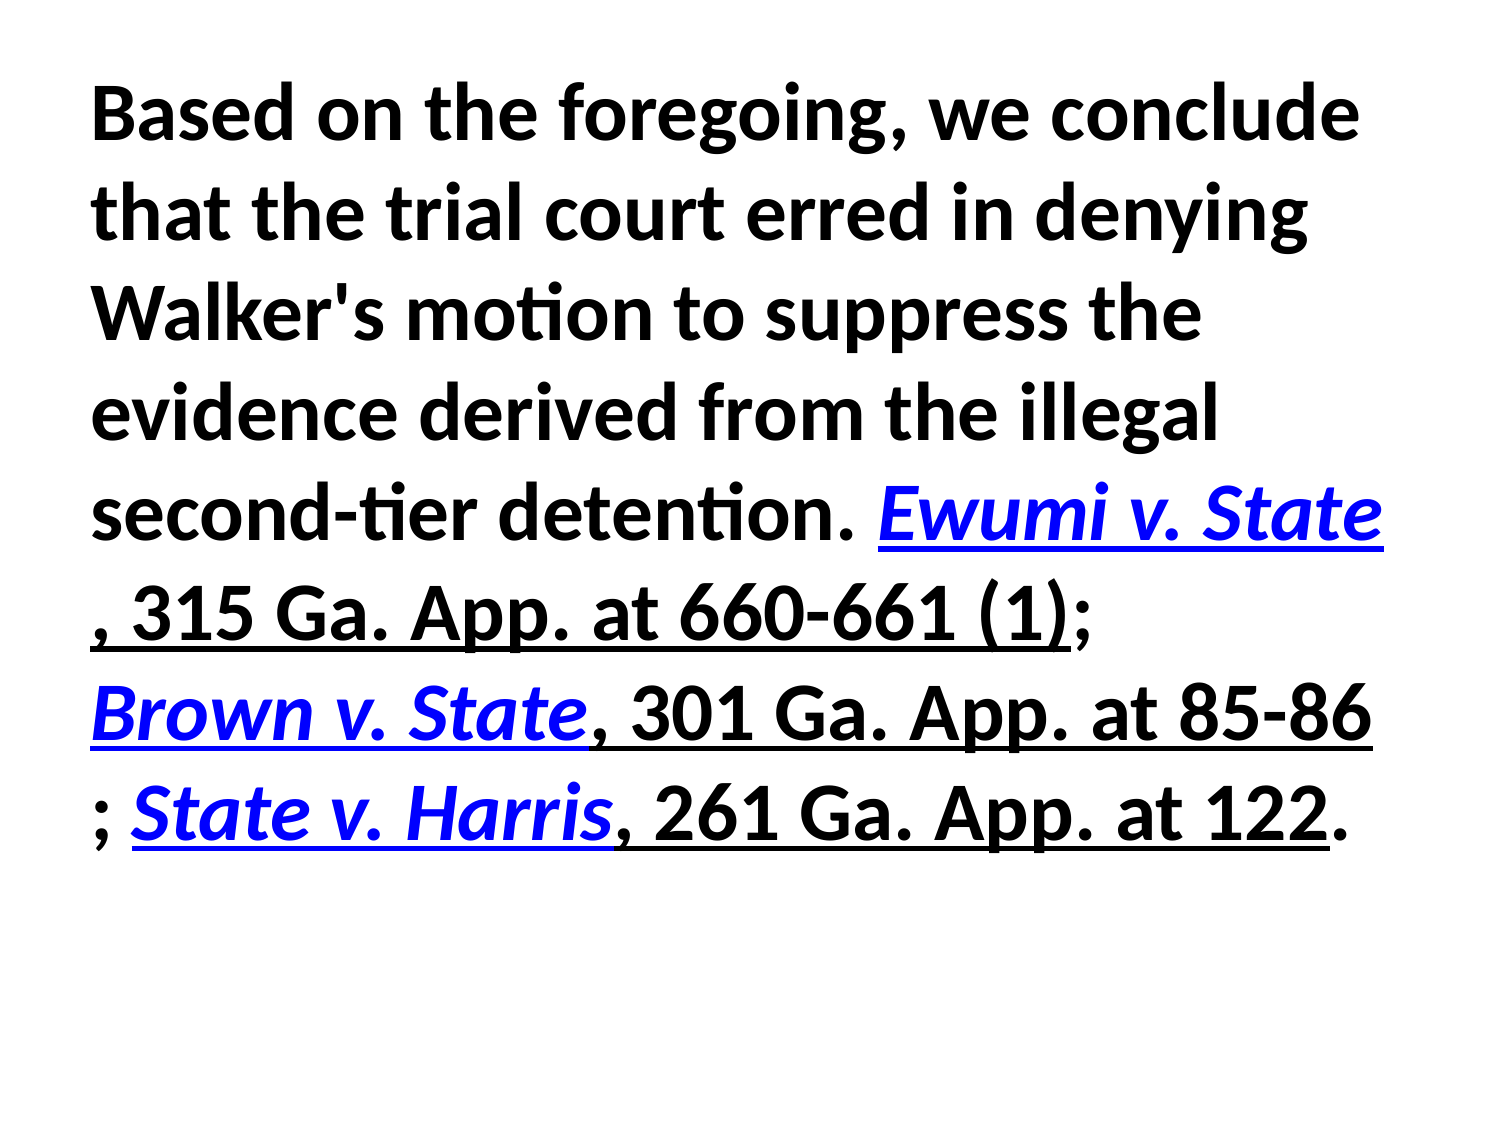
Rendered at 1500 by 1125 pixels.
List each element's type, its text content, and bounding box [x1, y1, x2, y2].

list Based on the foregoing, we conclude that the trial court erred in denying Walker's motion to suppress the evidence derived from the illegal second-tier detention. Ewumi v. State, 315 Ga. App. at 660-661 (1); Brown v. State, 301 Ga. App. at 85-86; State v. Harris, 261 Ga. App. at 122. [75, 50, 1425, 1005]
